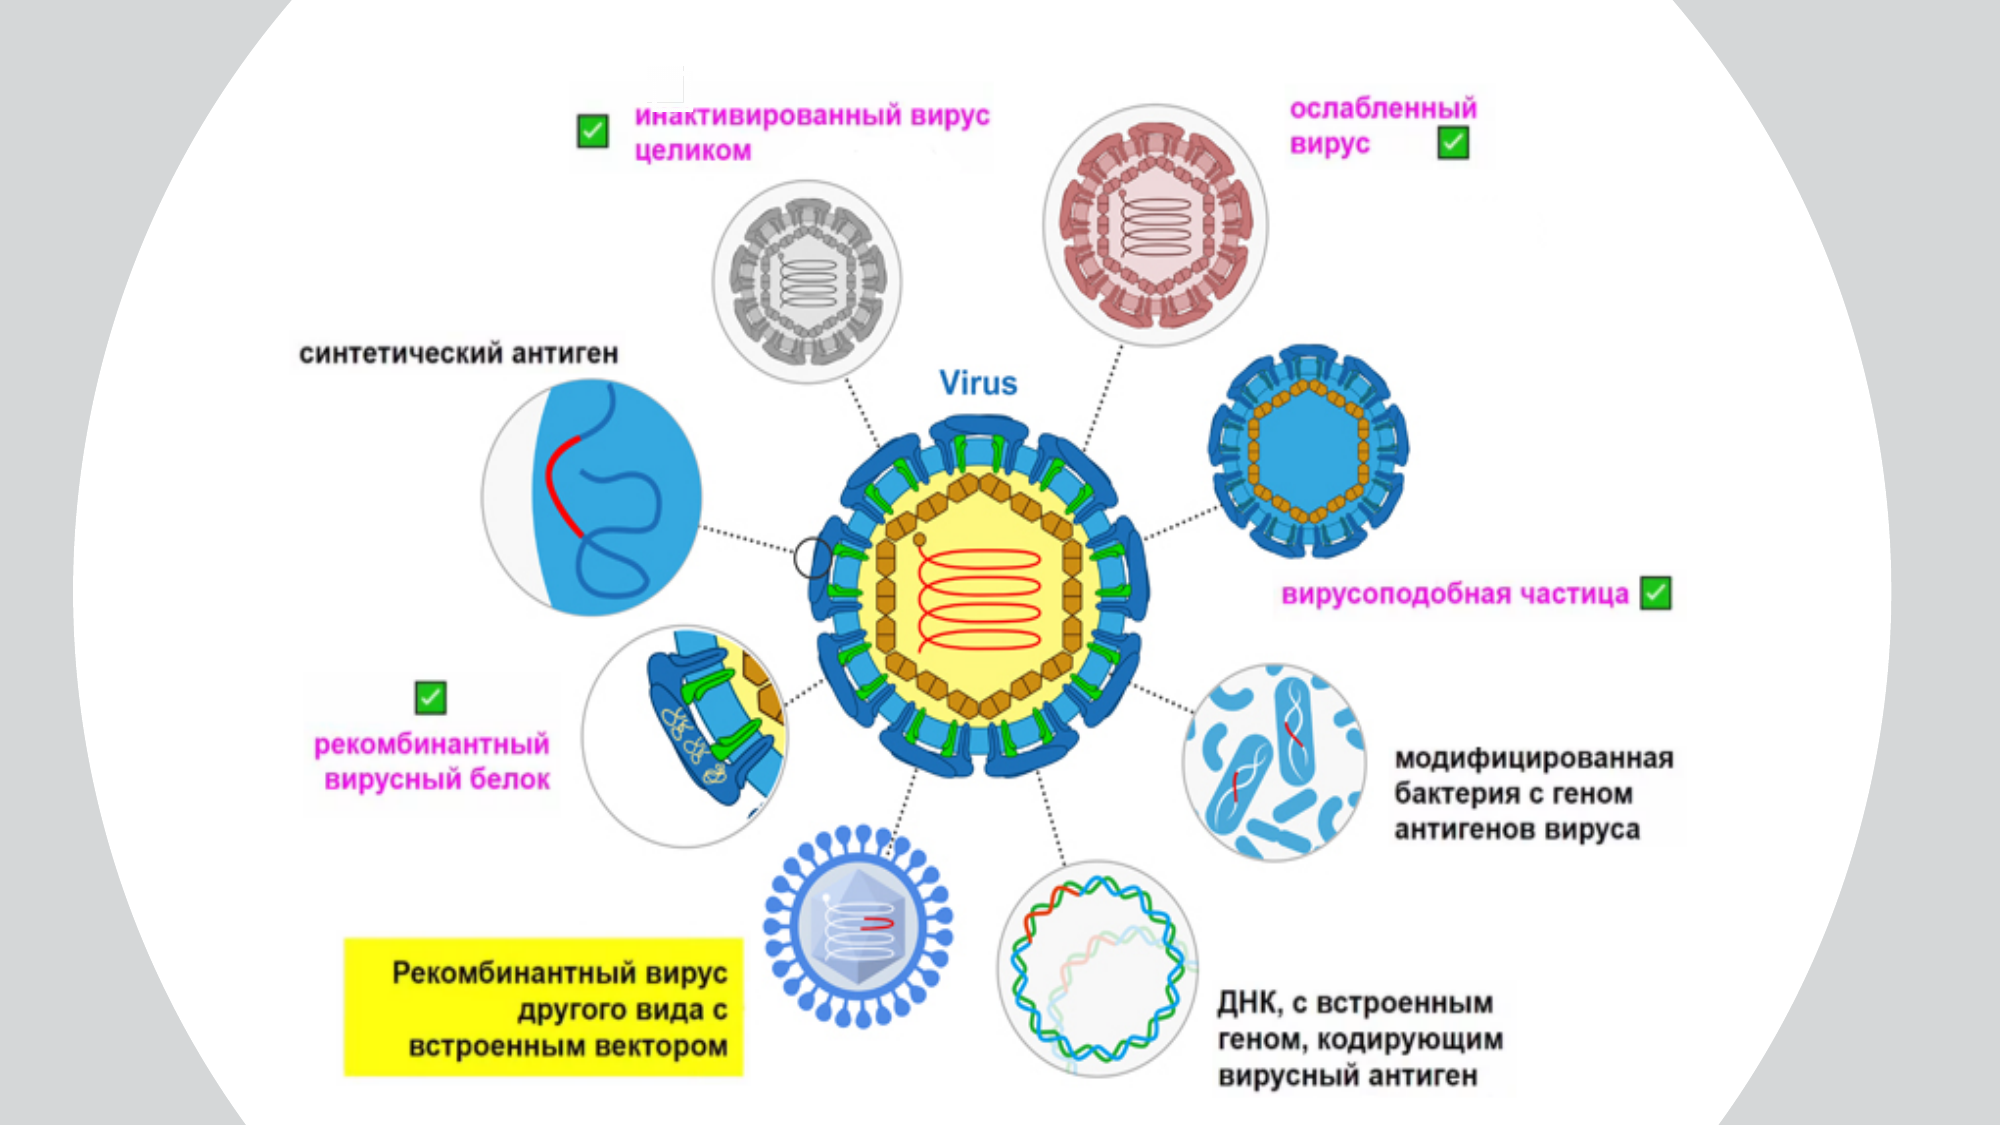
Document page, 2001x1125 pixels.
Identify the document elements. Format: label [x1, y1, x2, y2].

picture [277, 64, 1687, 1119]
text_box [72, 0, 1893, 1125]
